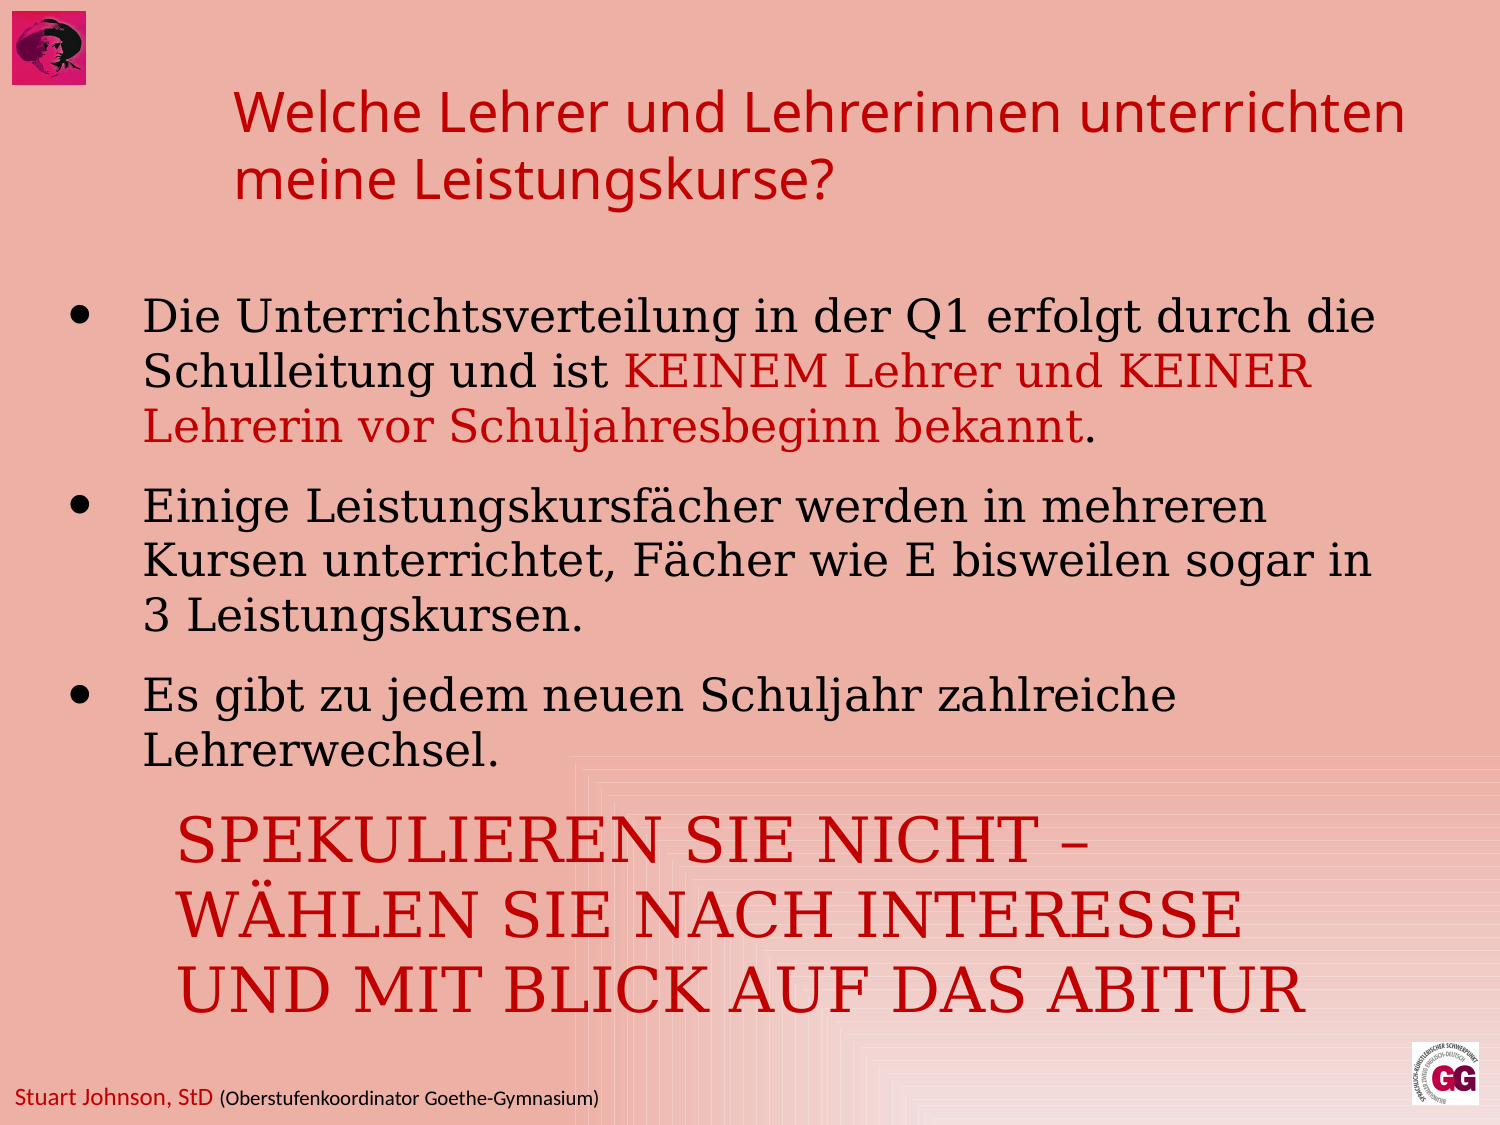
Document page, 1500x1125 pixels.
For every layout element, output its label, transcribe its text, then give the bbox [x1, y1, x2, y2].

picture [1412, 1042, 1479, 1105]
picture [12, 11, 86, 85]
text_box Die Unterrichtsverteilung in der Q1 erfolgt durch die Schulleitung und ist KEINEM Lehrer und KEINER Lehrerin vor Schuljahresbeginn bekannt. Einige Leistungskursfächer werden in mehreren Kursen unterrichtet, Fächer wie E bisweilen sogar in 3 Leistungskursen. Es gibt zu jedem neuen Schuljahr zahlreiche Lehrerwechsel. [53, 278, 1414, 784]
title Welche Lehrer und Lehrerinnen unterrichten meine Leistungskurse? [218, 68, 1431, 219]
text_box Spekulieren Sie nicht – Wählen Sie nach Interesse und mit Blick auf das Abitur [160, 793, 1390, 1033]
